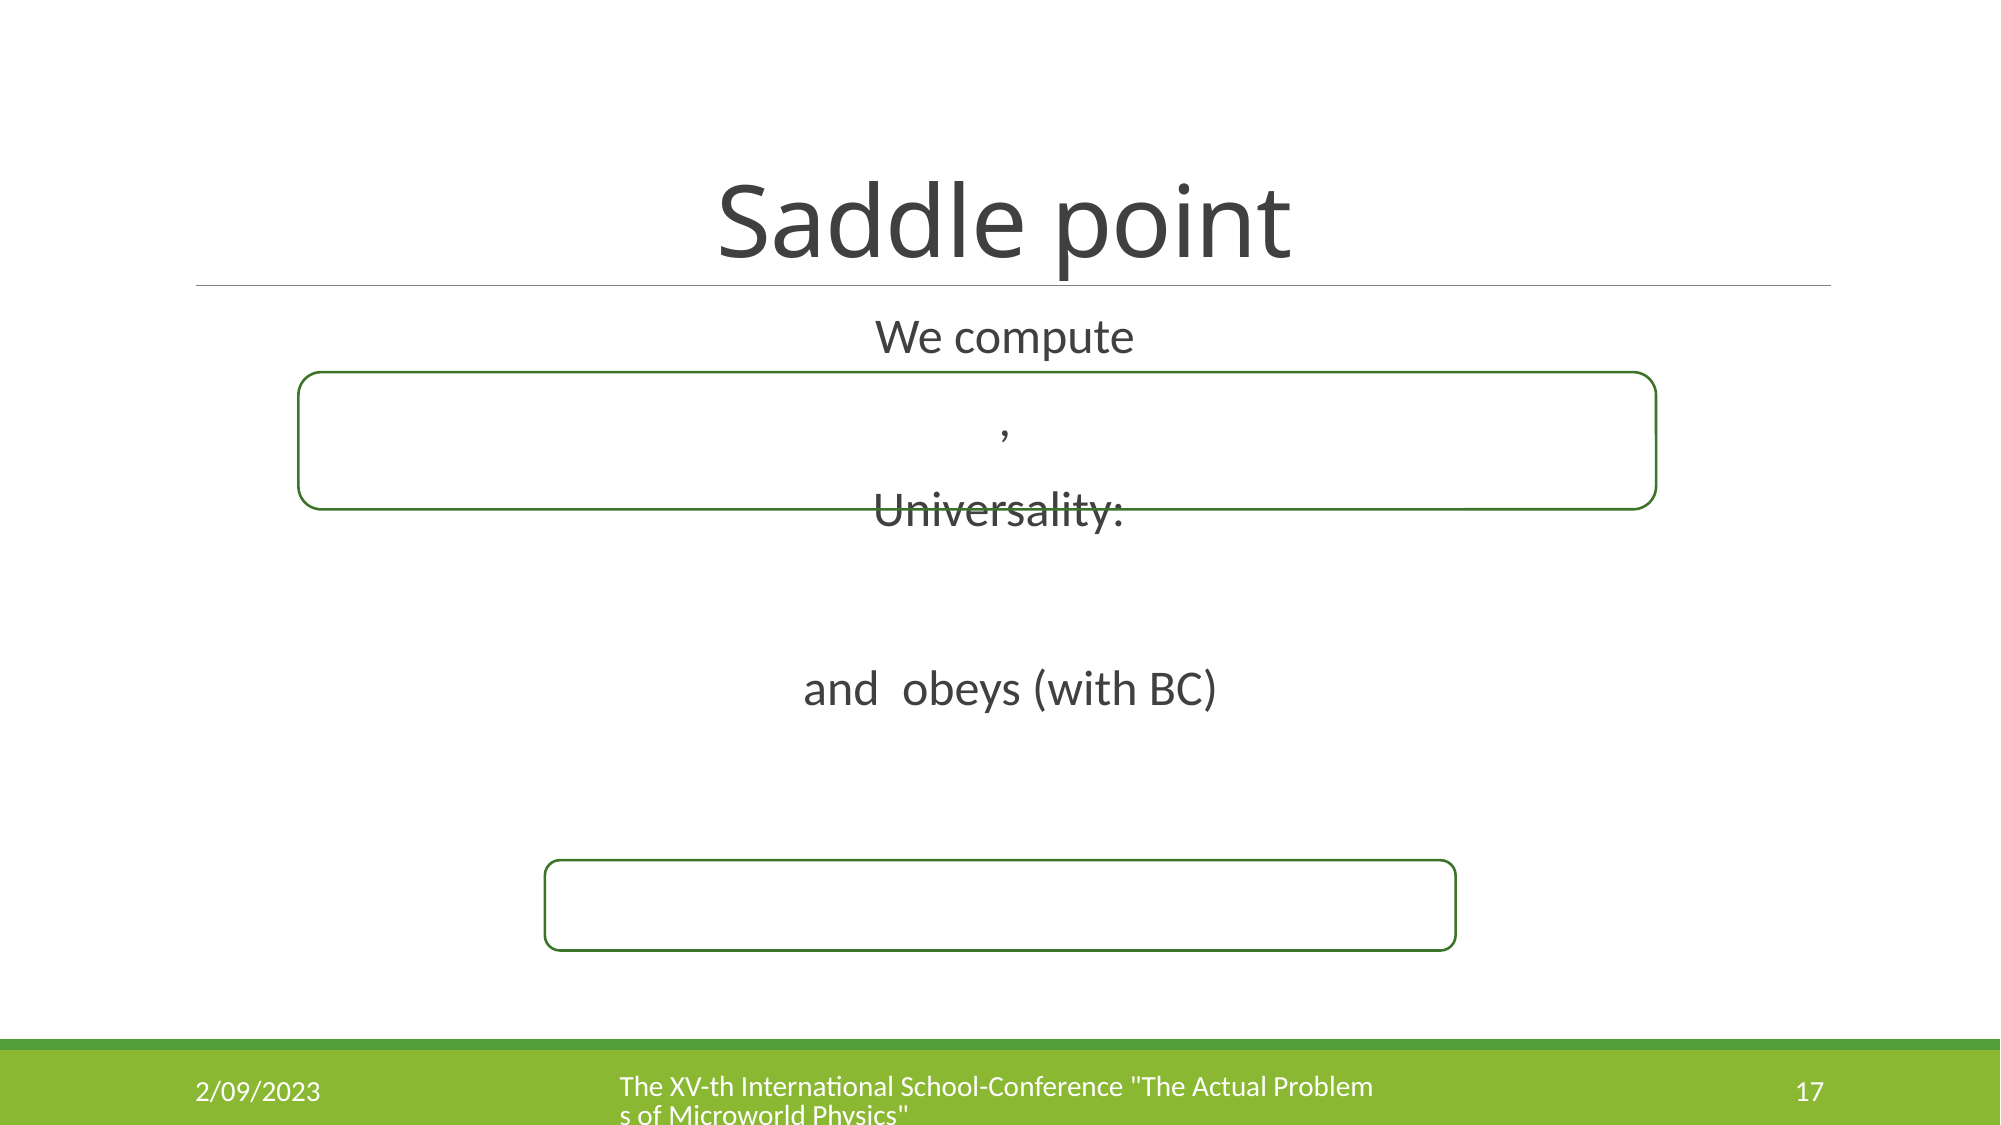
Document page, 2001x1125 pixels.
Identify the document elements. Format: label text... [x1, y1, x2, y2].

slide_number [180, 1059, 586, 1120]
footer The XV-th International School-Conference "The Actual Problems of Microworld Physics" [604, 1049, 1401, 1120]
title Saddle point [180, 47, 1830, 285]
text_box [543, 858, 1457, 952]
slide_number 17 [1624, 1059, 1840, 1120]
text_box [297, 370, 1658, 511]
